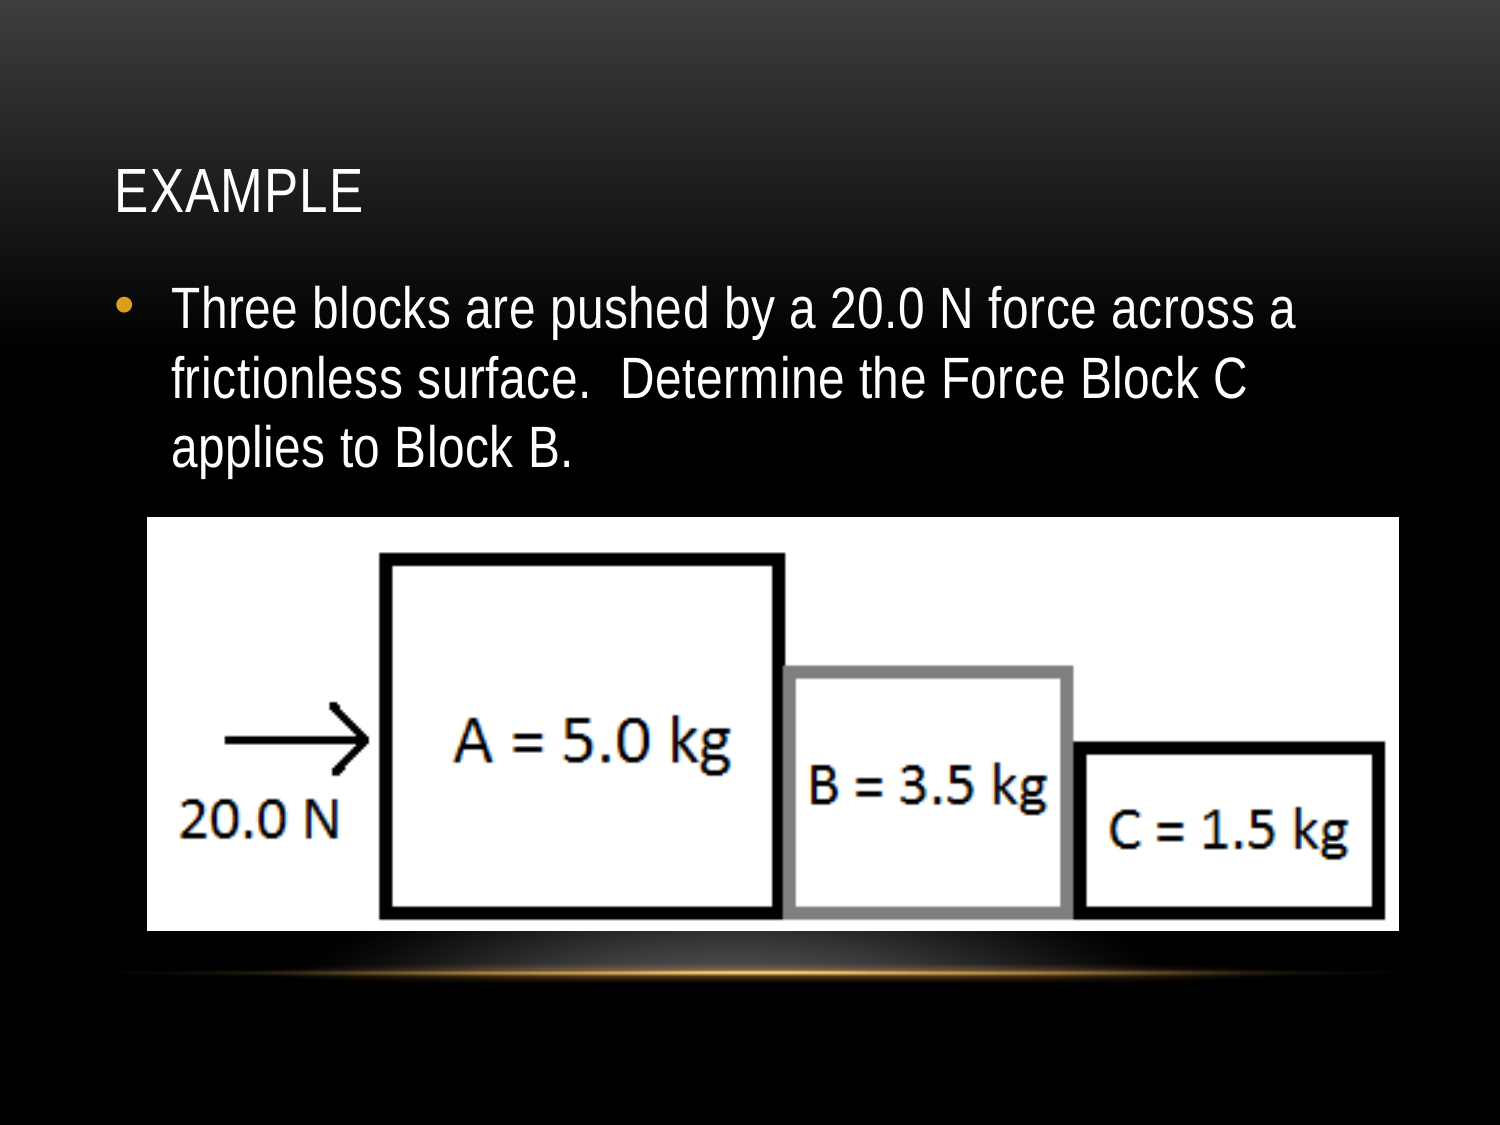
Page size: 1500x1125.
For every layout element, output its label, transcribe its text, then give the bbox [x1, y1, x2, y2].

title Example [99, 45, 1400, 233]
picture [0, 0, 1500, 1125]
list Three blocks are pushed by a 20.0 N force across a frictionless surface. Determine the Force Block C applies to Block B. [99, 262, 1400, 504]
